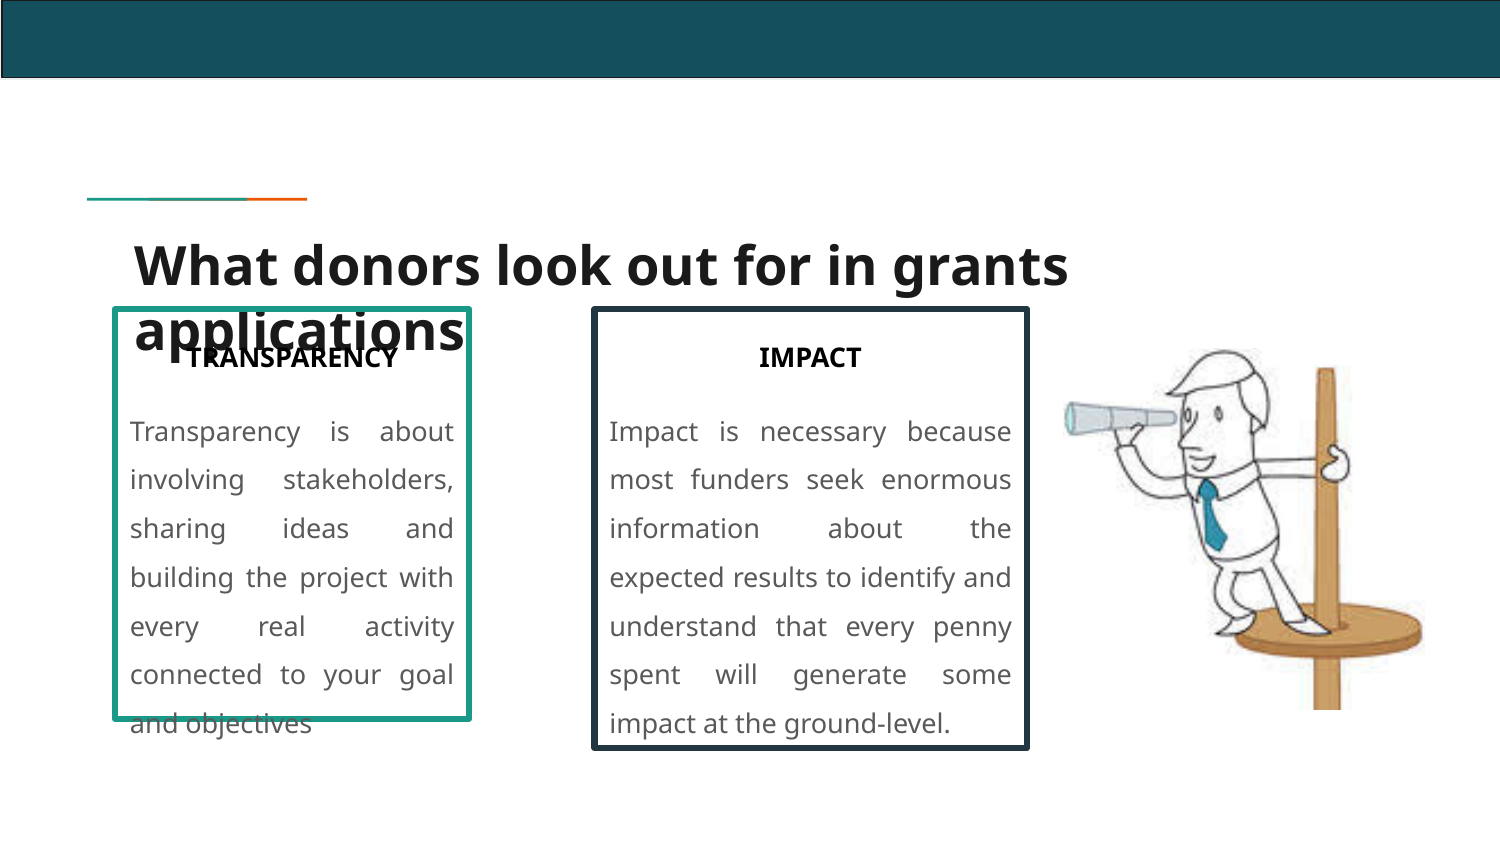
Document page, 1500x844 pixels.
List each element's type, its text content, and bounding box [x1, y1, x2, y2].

list IMPACT Impact is necessary because most funders seek enormous information about the expected results to identify and understand that every penny spent will generate some impact at the ground-level. [594, 309, 1027, 748]
title What donors look out for in grants applications [119, 216, 1381, 305]
picture [1063, 347, 1425, 710]
list TRANSPARENCY Transparency is about involving stakeholders, sharing ideas and building the project with every real activity connected to your goal and objectives [115, 309, 470, 719]
text_box [2, 0, 1500, 78]
